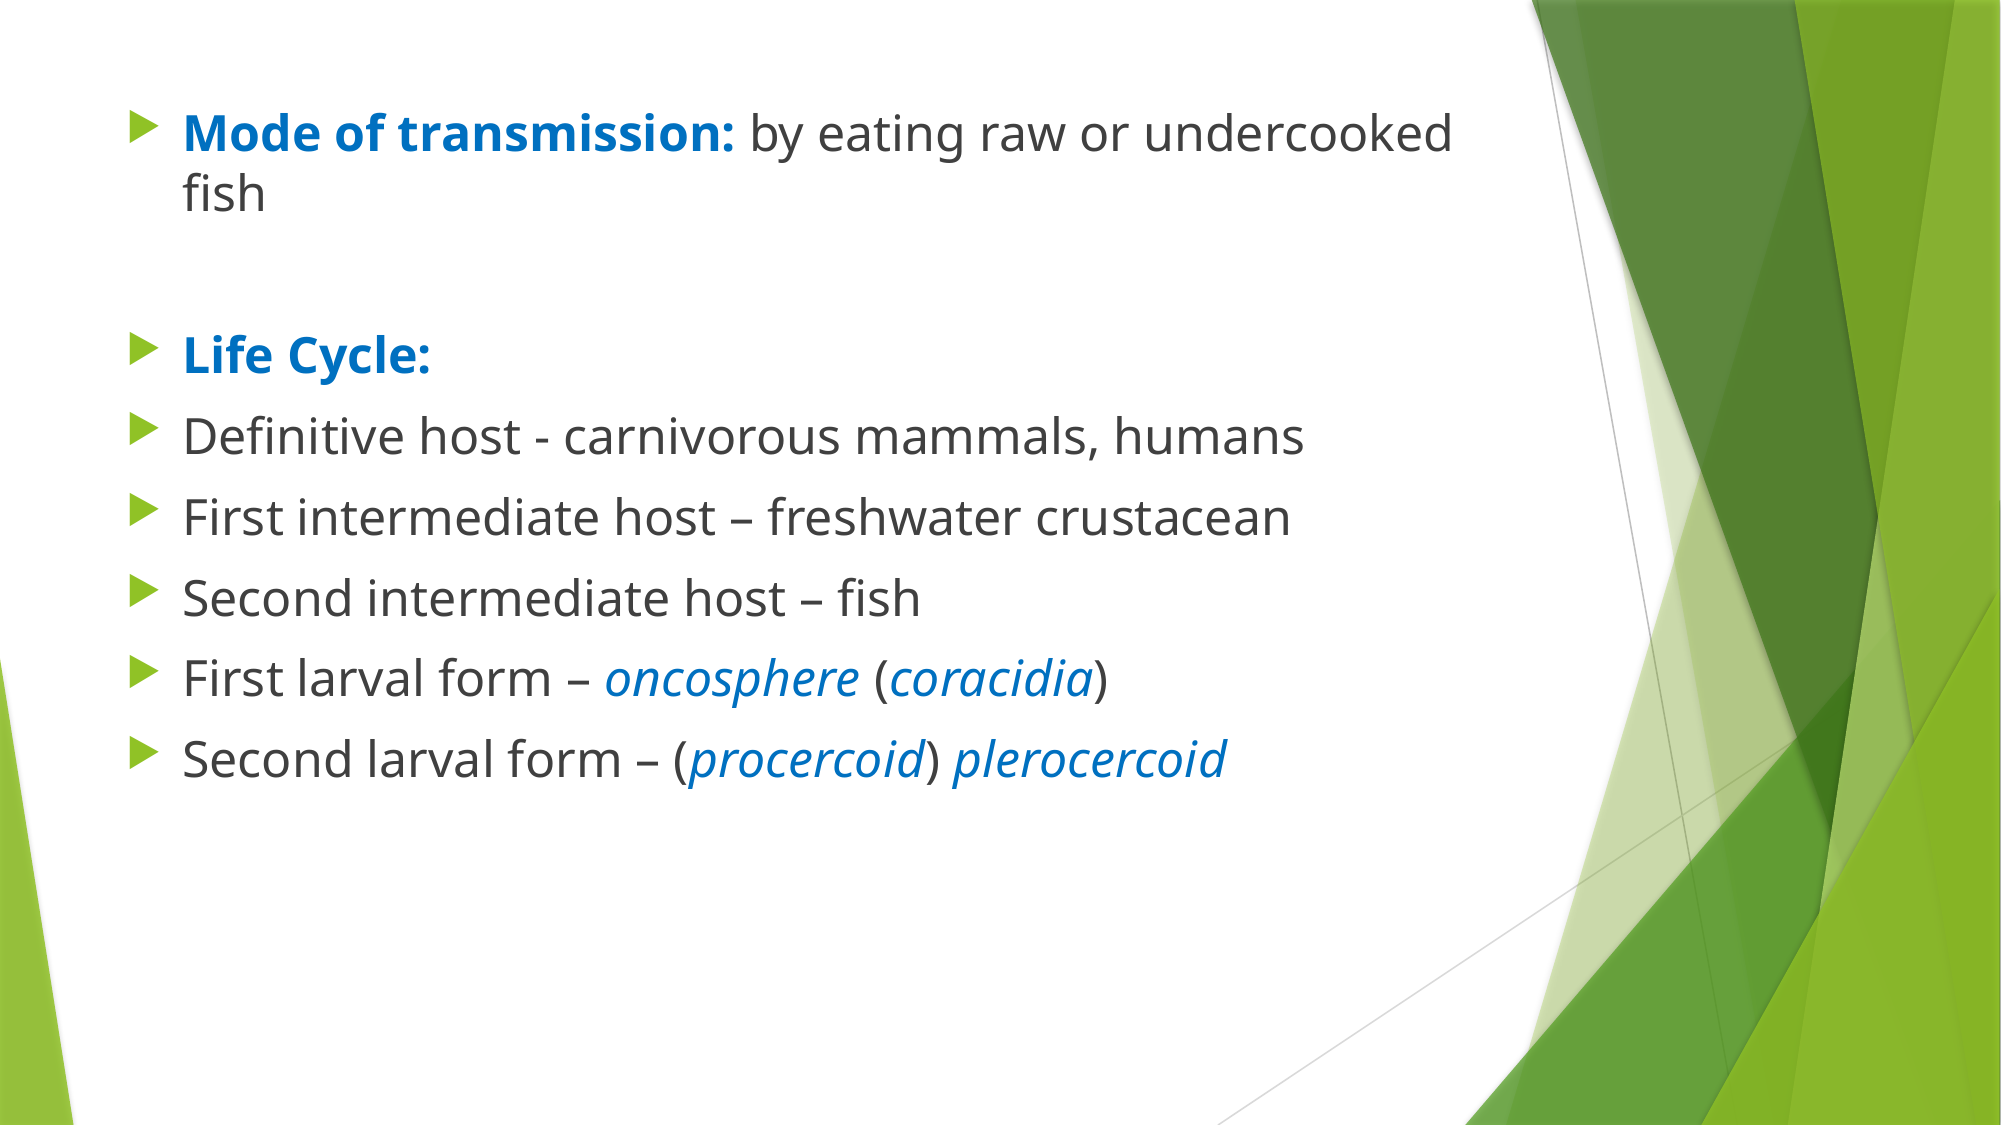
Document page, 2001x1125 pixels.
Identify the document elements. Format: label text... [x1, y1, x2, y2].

list Mode of transmission: by eating raw or undercooked fish Life Cycle: Definitive host - carnivorous mammals, humans First intermediate host – freshwater crustacean Second intermediate host – fish First larval form – oncosphere (coracidia) Second larval form – (procercoid) plerocercoid [111, 94, 1522, 991]
